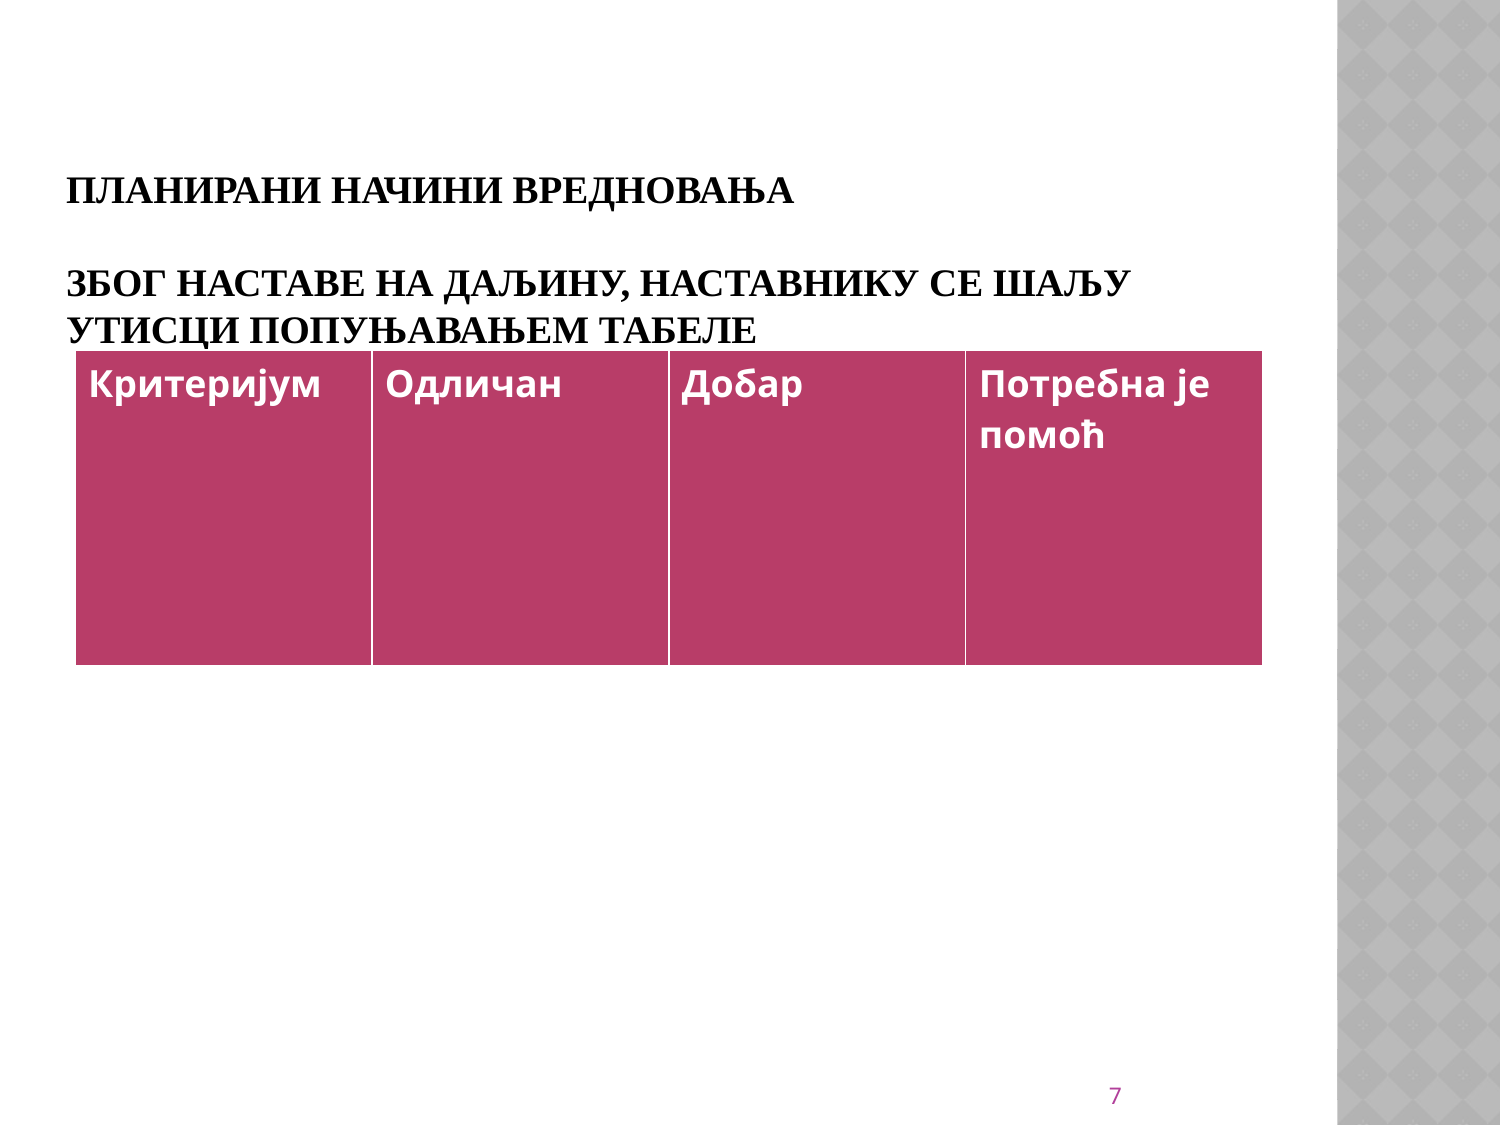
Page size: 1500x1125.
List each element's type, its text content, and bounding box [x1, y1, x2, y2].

table_header Критеријум [76, 351, 371, 665]
table_header Потребна је помоћ [966, 351, 1262, 665]
table_header Добар [670, 351, 965, 665]
title ПЛАНИРАНИ НАЧИНИ ВРЕДНОВАЊА због наставе на даљину, наставнику се шаљу утисци попуњавањем табеле [58, 164, 1247, 352]
table_header Одличан [373, 351, 668, 665]
slide_number 7 [1025, 1075, 1122, 1113]
